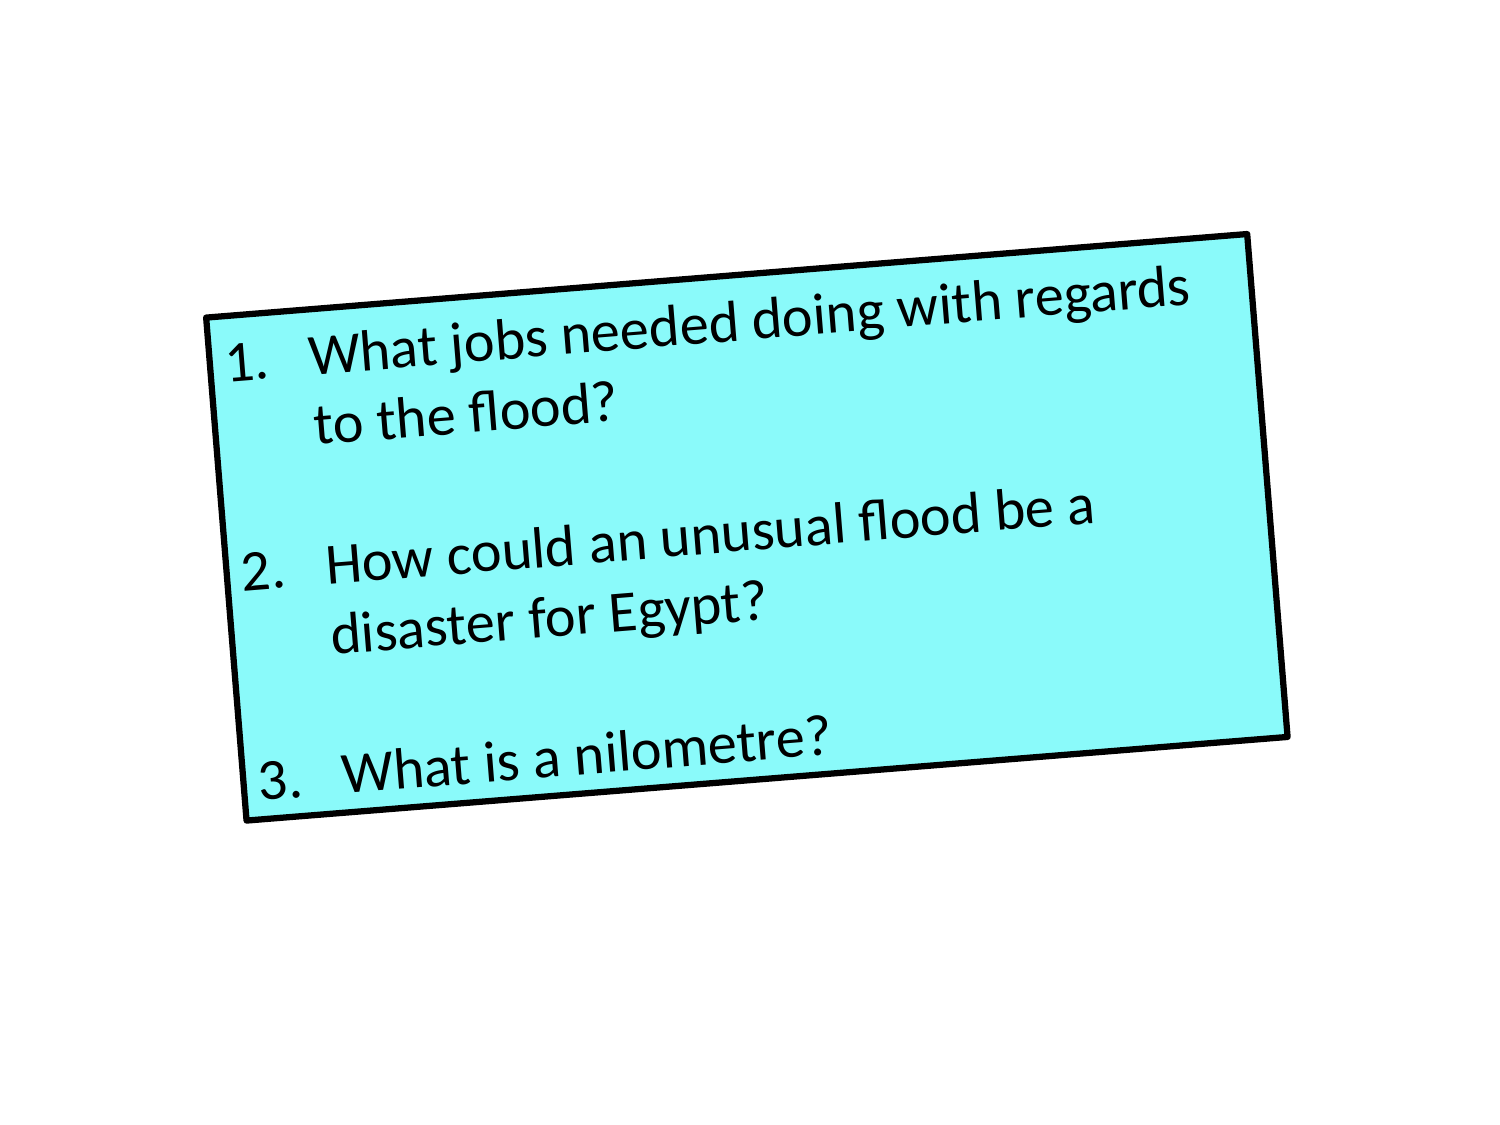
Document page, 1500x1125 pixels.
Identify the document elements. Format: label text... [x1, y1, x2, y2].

text_box What jobs needed doing with regards to the flood? How could an unusual flood be a disaster for Egypt? What is a nilometre? [206, 234, 1288, 821]
